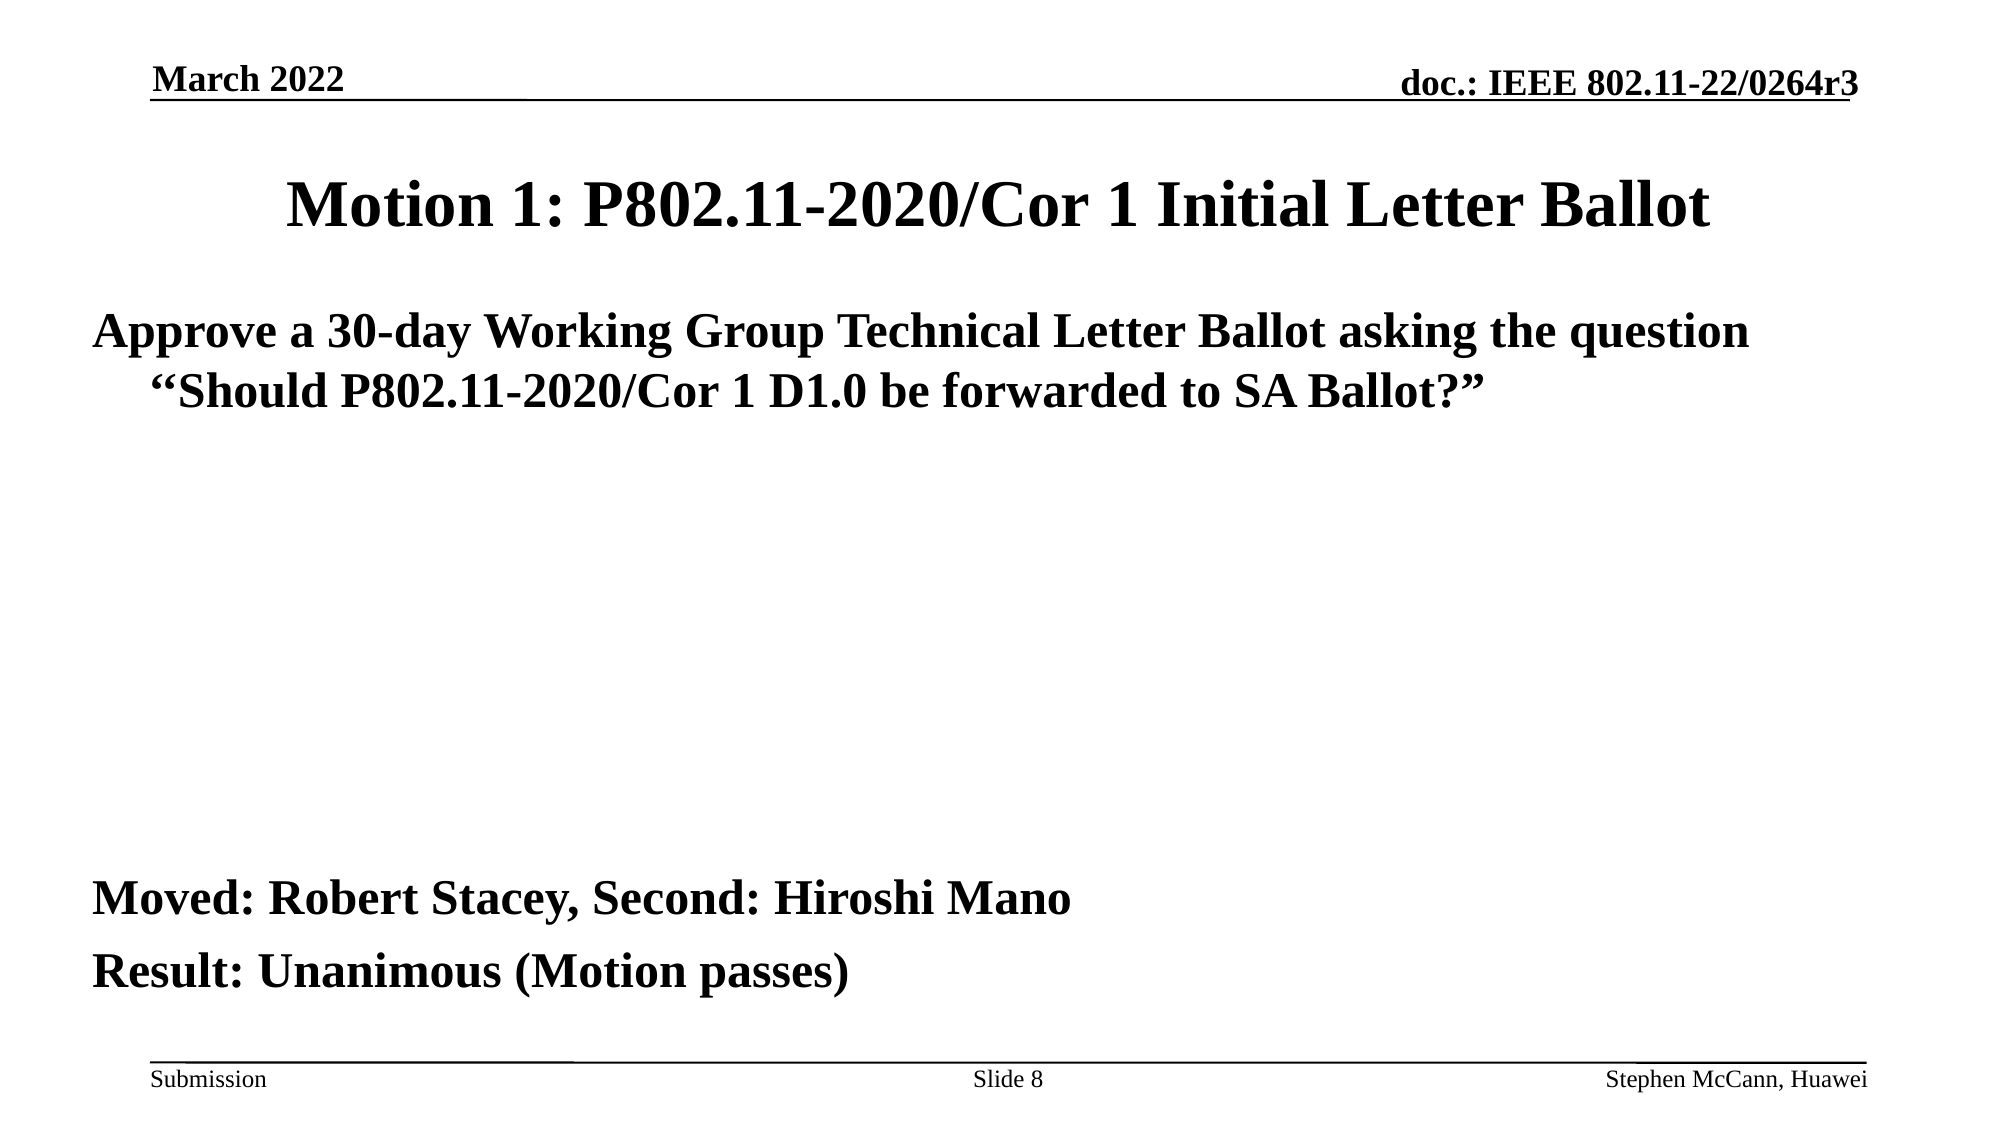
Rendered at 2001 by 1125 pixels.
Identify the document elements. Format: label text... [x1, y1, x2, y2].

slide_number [152, 54, 563, 100]
slide_number Slide 8 [950, 1061, 1067, 1123]
list Approve a 30-day Working Group Technical Letter Ballot asking the question ‘‘Should P802.11-2020/Cor 1 D1.0 be forwarded to SA Ballot?” Moved: Robert Stacey, Second: Hiroshi Mano Result: Unanimous (Motion passes) [76, 289, 1940, 1063]
title Motion 1: P802.11-2020/Cor 1 Initial Letter Ballot [149, 112, 1850, 288]
footer Stephen McCann, Huawei [1171, 1061, 1869, 1093]
